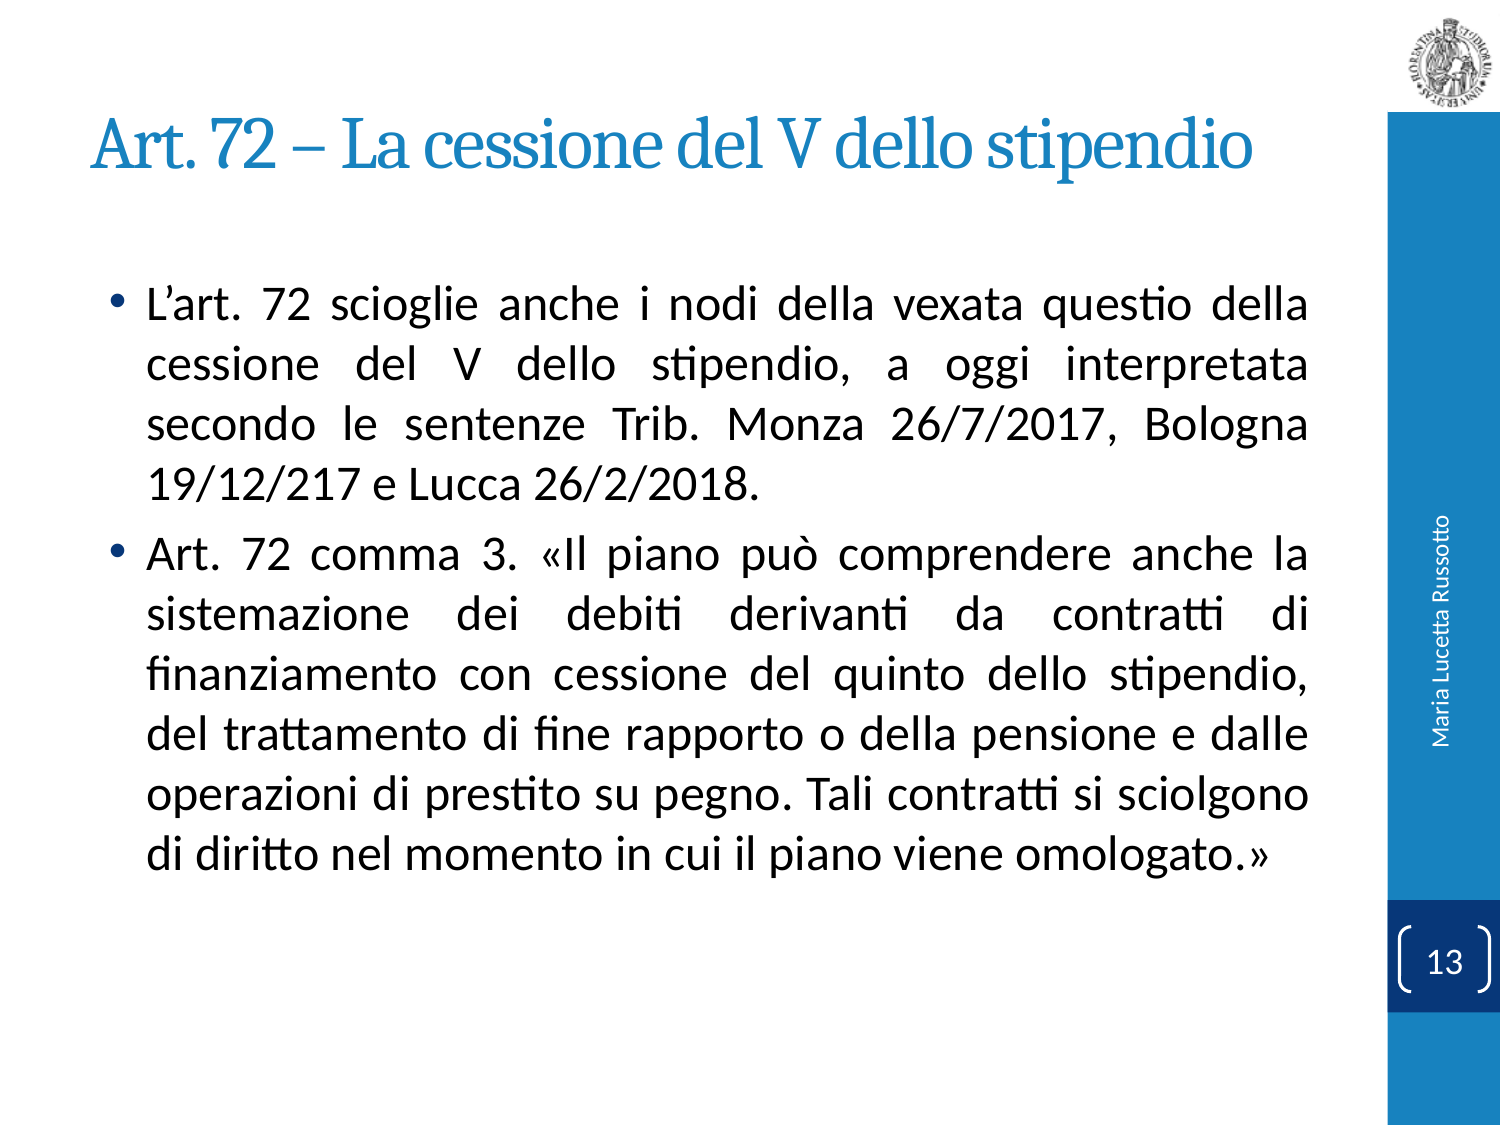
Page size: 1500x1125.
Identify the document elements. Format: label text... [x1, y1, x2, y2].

title Art. 72 – La cessione del V dello stipendio [75, 45, 1325, 233]
picture [1387, 0, 1500, 112]
footer Maria Lucetta Russotto [1408, 500, 1469, 889]
slide_number 13 [1397, 925, 1492, 994]
list L’art. 72 scioglie anche i nodi della vexata questio della cessione del V dello stipendio, a oggi interpretata secondo le sentenze Trib. Monza 26/7/2017, Bologna 19/12/217 e Lucca 26/2/2018. Art. 72 comma 3. «Il piano può comprendere anche la sistemazione dei debiti derivanti da contratti di finanziamento con cessione del quinto dello stipendio, del trattamento di fine rapporto o della pensione e dalle operazioni di prestito su pegno. Tali contratti si sciolgono di diritto nel momento in cui il piano viene omologato.» [75, 262, 1325, 1050]
